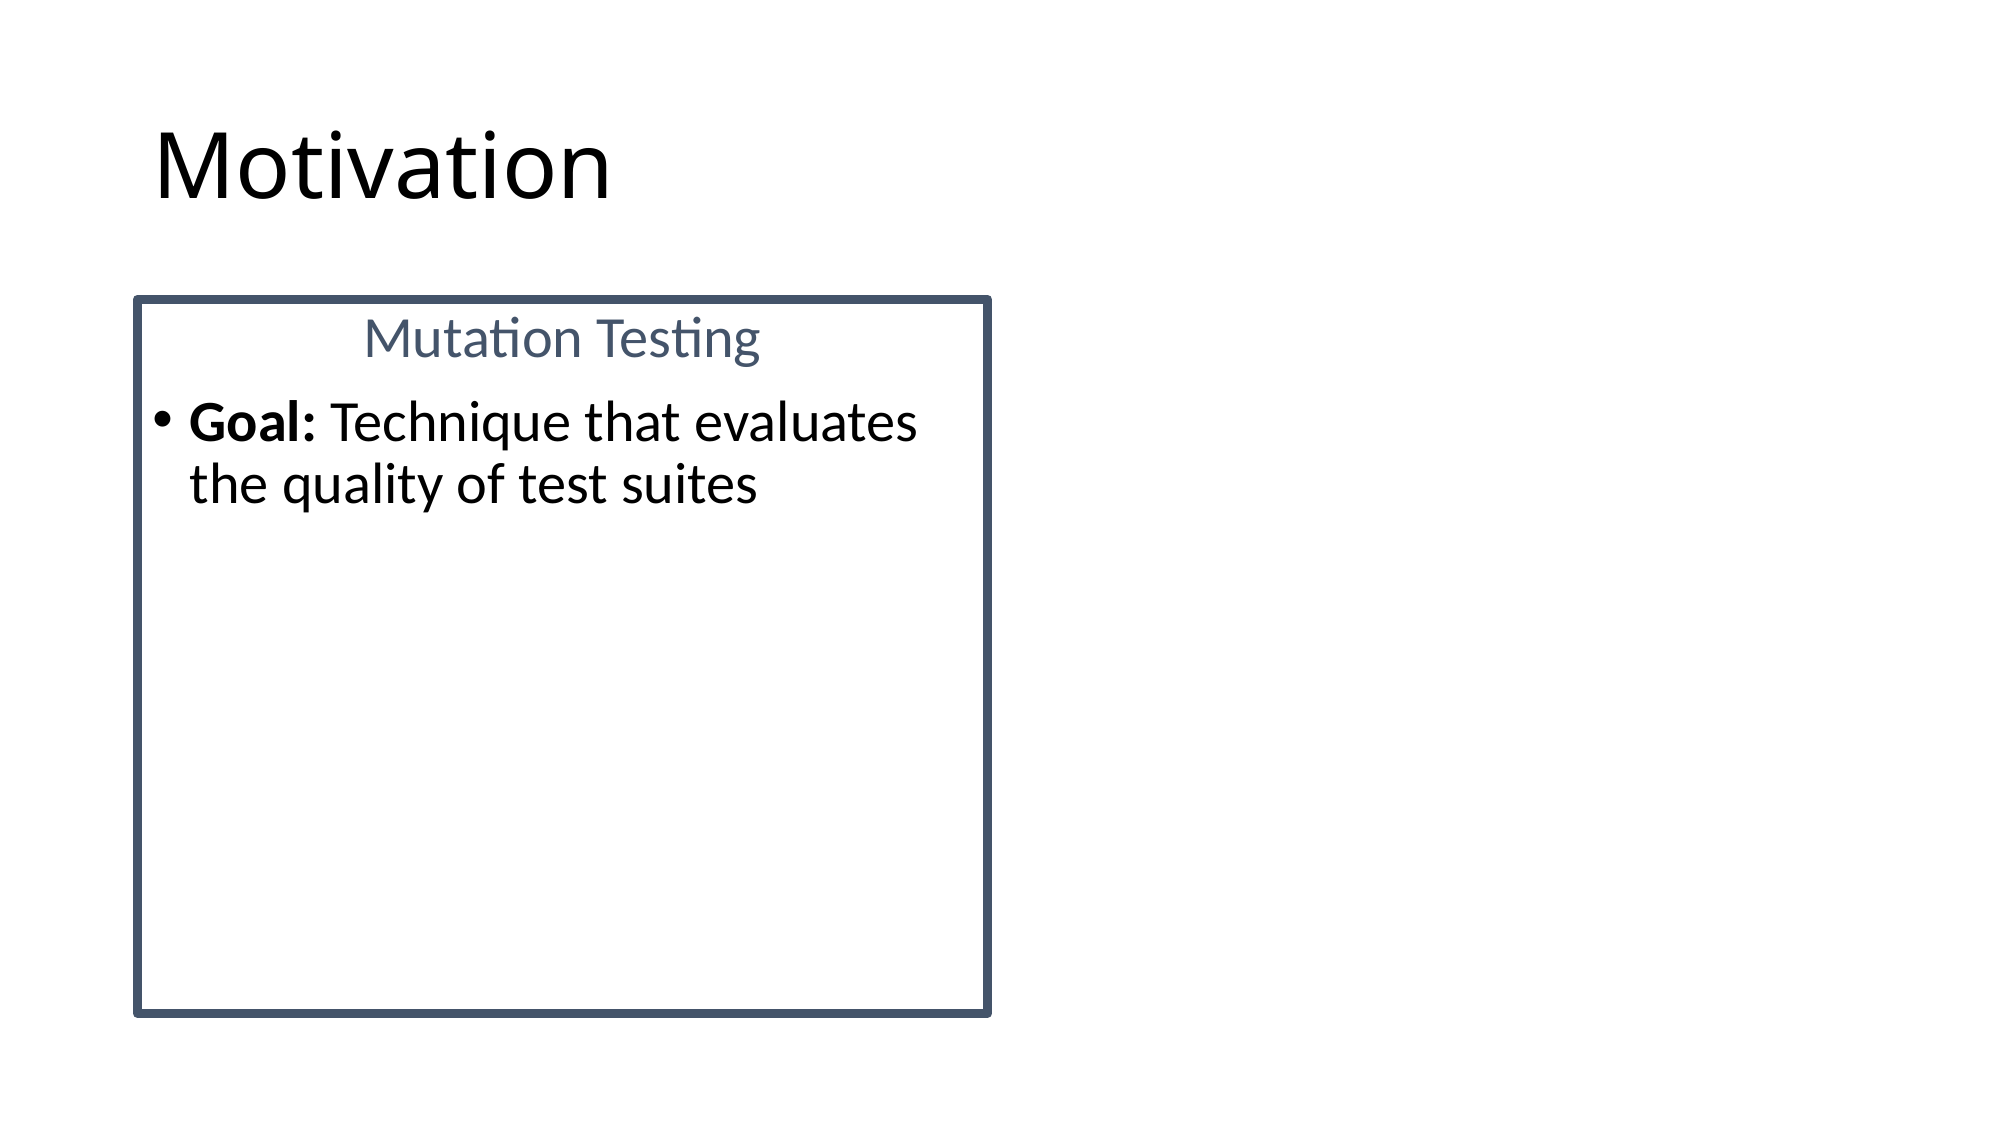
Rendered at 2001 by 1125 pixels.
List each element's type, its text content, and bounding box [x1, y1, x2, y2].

title Motivation [137, 59, 1863, 278]
list Mutation Testing Goal: Technique that evaluates the quality of test suites [137, 299, 988, 1014]
